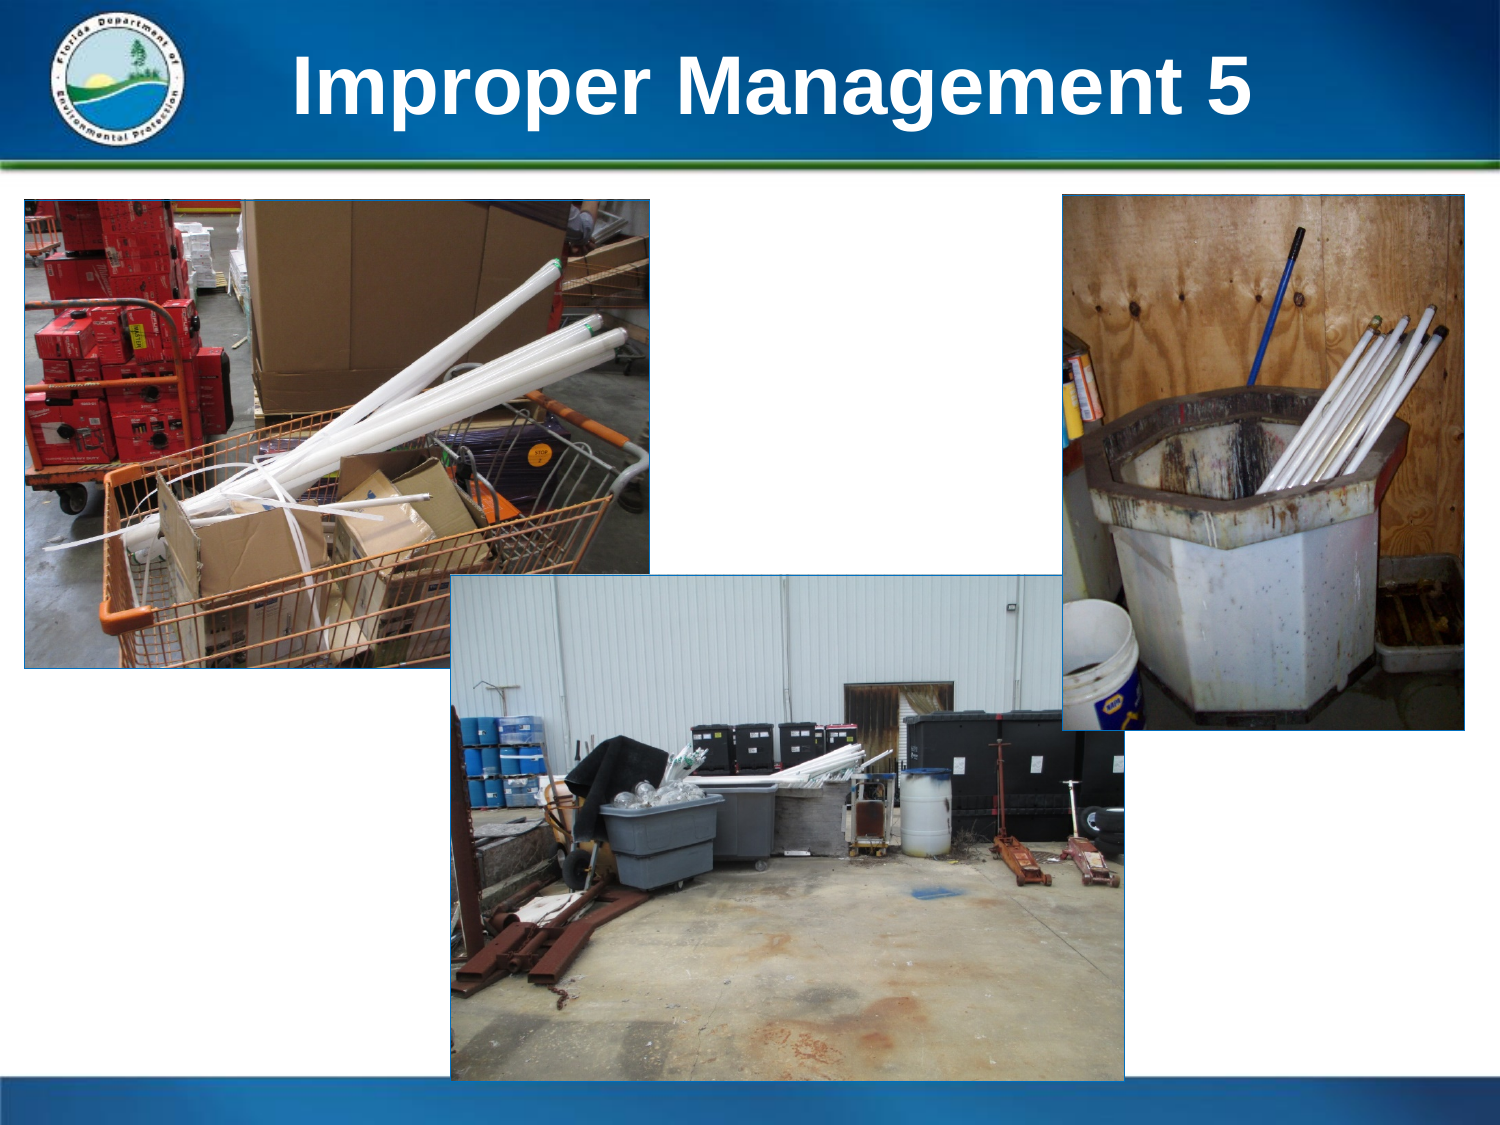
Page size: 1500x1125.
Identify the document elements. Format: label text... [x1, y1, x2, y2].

picture [0, 0, 1500, 1125]
title Improper Management 5 [148, 0, 1397, 175]
